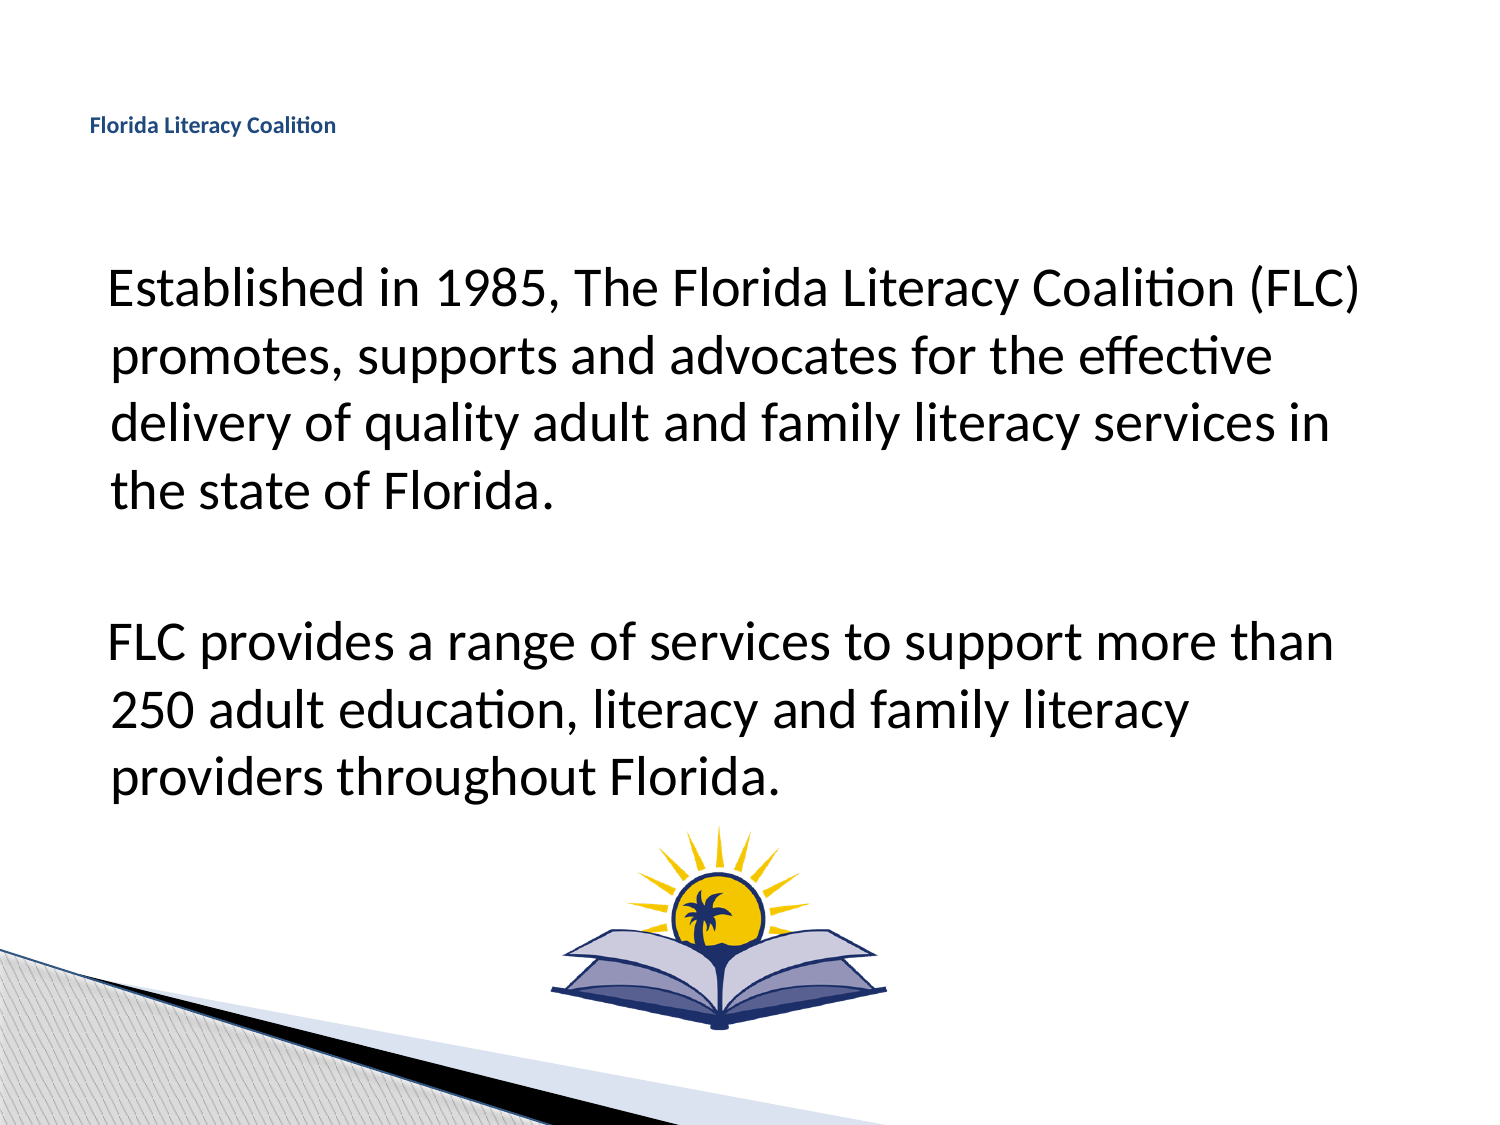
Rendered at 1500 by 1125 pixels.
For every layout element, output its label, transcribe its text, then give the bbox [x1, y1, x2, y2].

picture [549, 824, 888, 1032]
list Established in 1985, The Florida Literacy Coalition (FLC) promotes, supports and advocates for the effective delivery of quality adult and family literacy services in the state of Florida. FLC provides a range of services to support more than 250 adult education, literacy and family literacy providers throughout Florida. [74, 242, 1426, 986]
title Florida Literacy Coalition [75, 45, 1425, 175]
